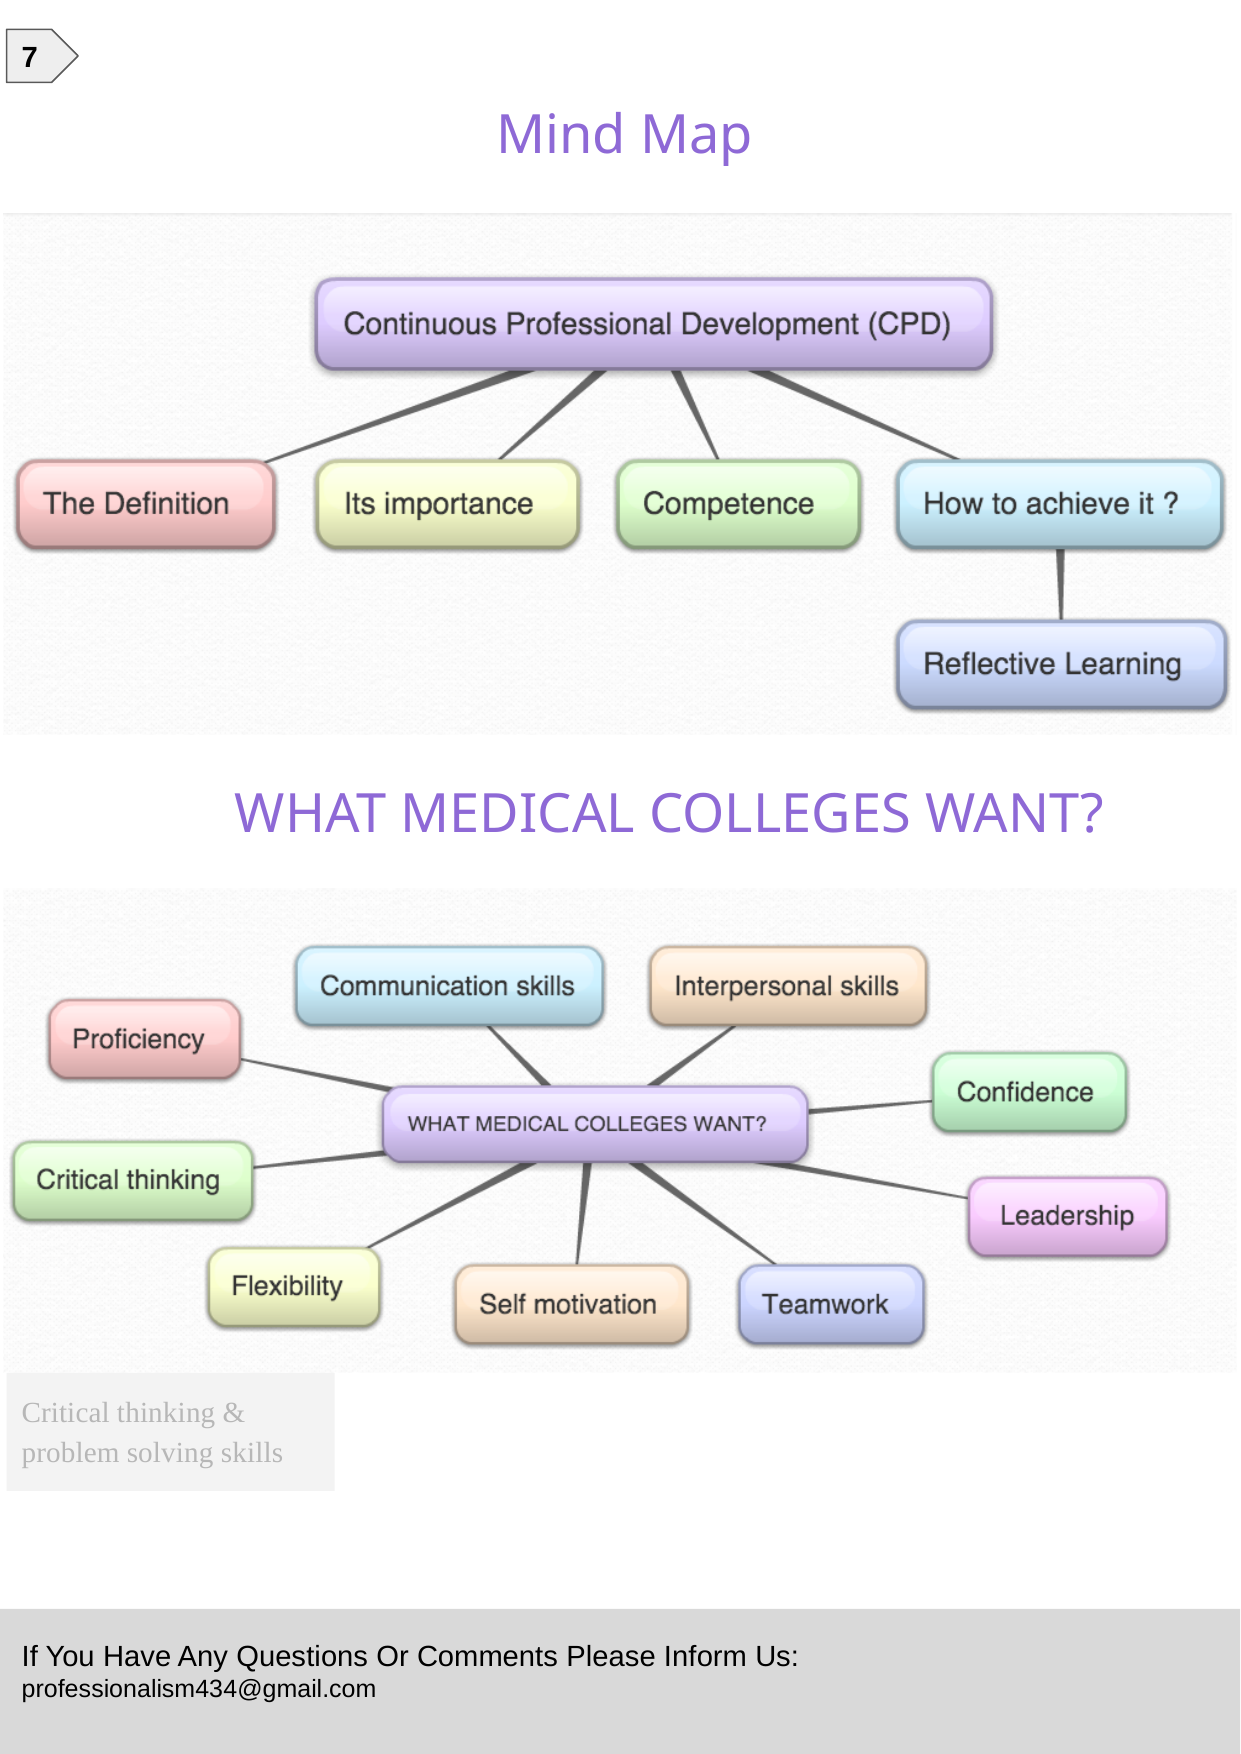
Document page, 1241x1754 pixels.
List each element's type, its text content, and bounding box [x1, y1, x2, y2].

text_box If You Have Any Questions Or Comments Please Inform Us: professionalism434@gmail.com [6, 1622, 1059, 1741]
picture [3, 887, 1237, 1374]
text_box [0, 1608, 1241, 1754]
text_box WHAT MEDICAL COLLEGES WANT? [219, 763, 1125, 860]
text_box Critical thinking & problem solving skills [6, 1380, 335, 1491]
text_box 7 [6, 29, 79, 83]
picture [3, 213, 1237, 735]
text_box Mind Map [481, 84, 810, 167]
